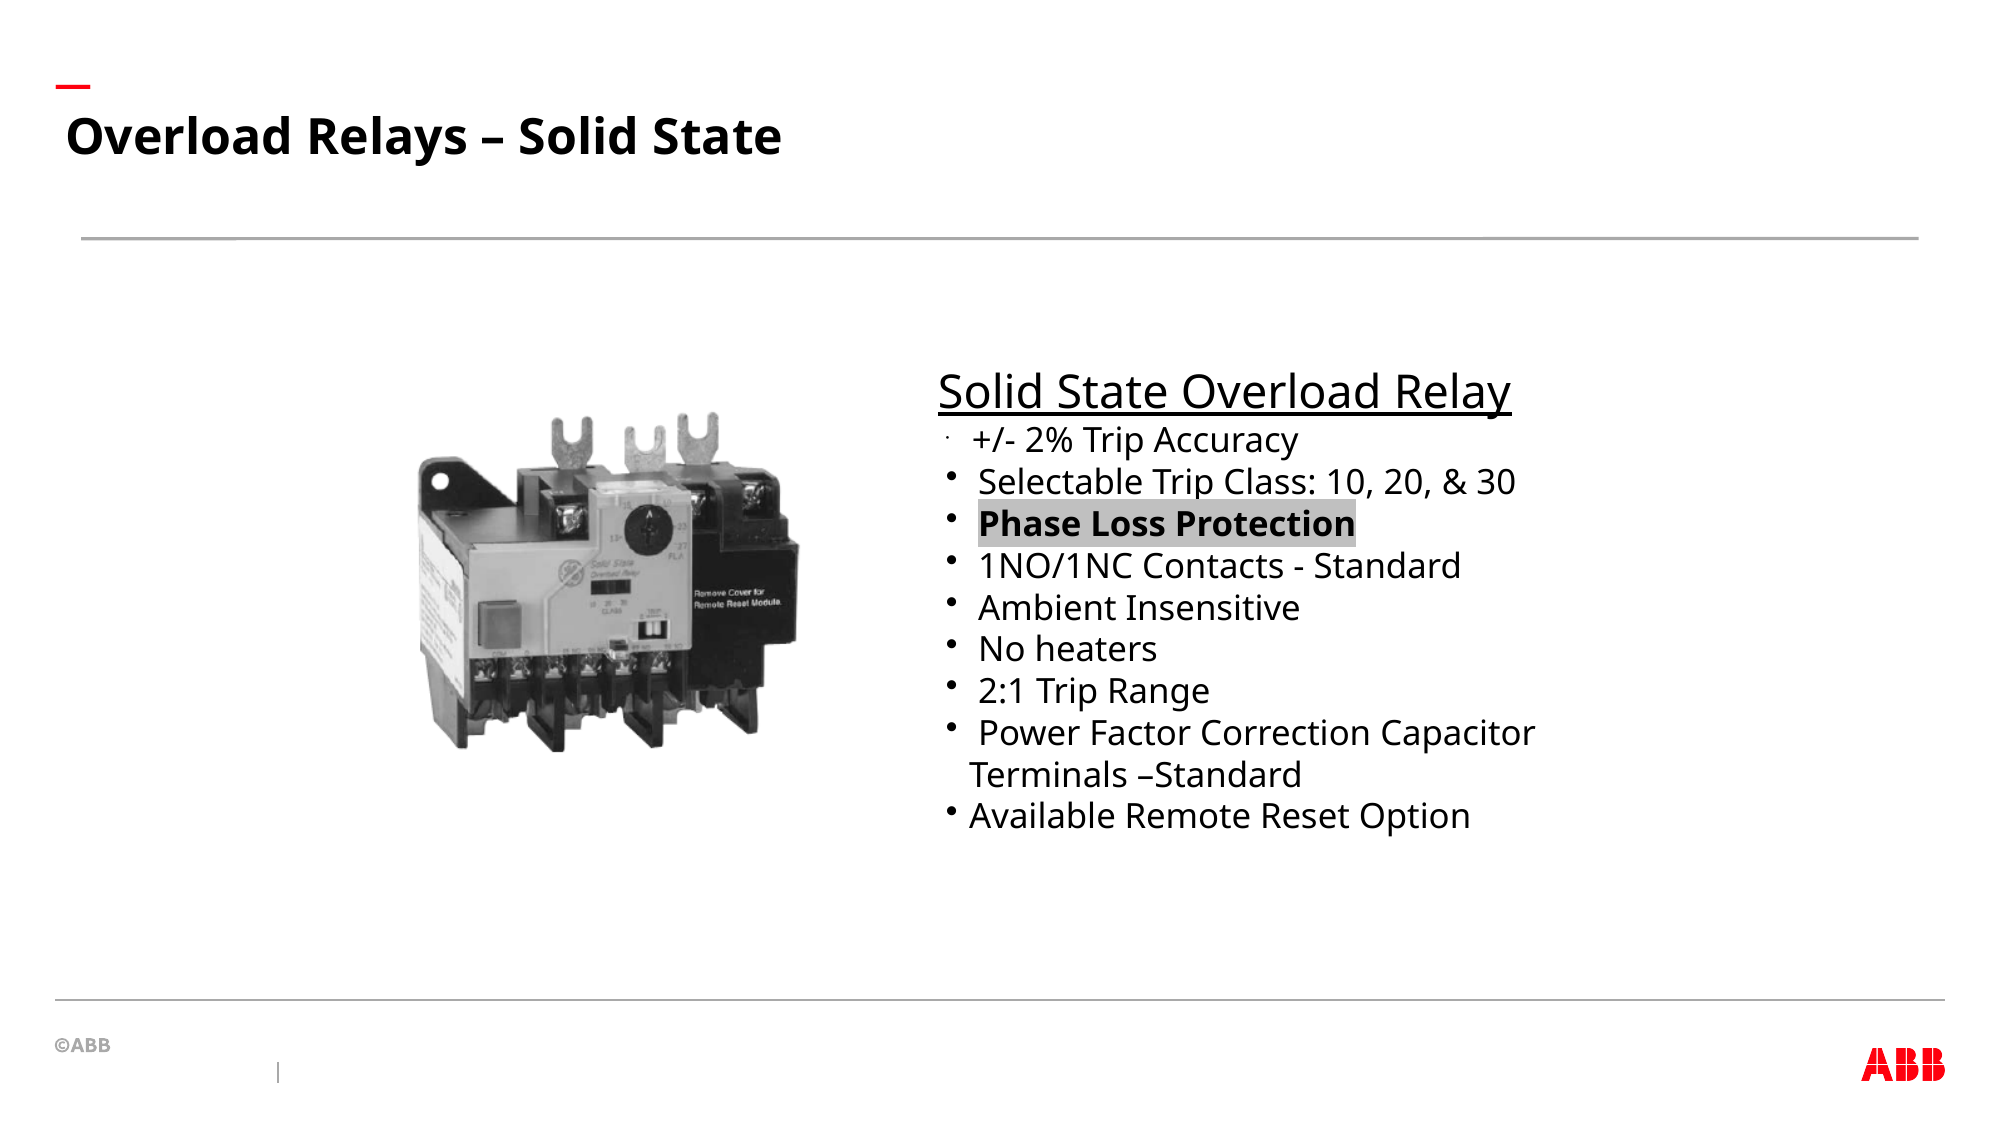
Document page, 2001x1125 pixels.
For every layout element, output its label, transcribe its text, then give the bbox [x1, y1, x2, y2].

picture [373, 407, 838, 772]
list Solid State Overload Relay +/- 2% Trip Accuracy Selectable Trip Class: 10, 20, & 30 Phase Loss Protection 1NO/1NC Contacts - Standard Ambient Insensitive No heaters 2:1 Trip Range Power Factor Correction Capacitor Terminals –Standard Available Remote Reset Option [929, 357, 1591, 854]
picture [1861, 1048, 1945, 1081]
title Overload Relays – Solid State [56, 88, 834, 181]
